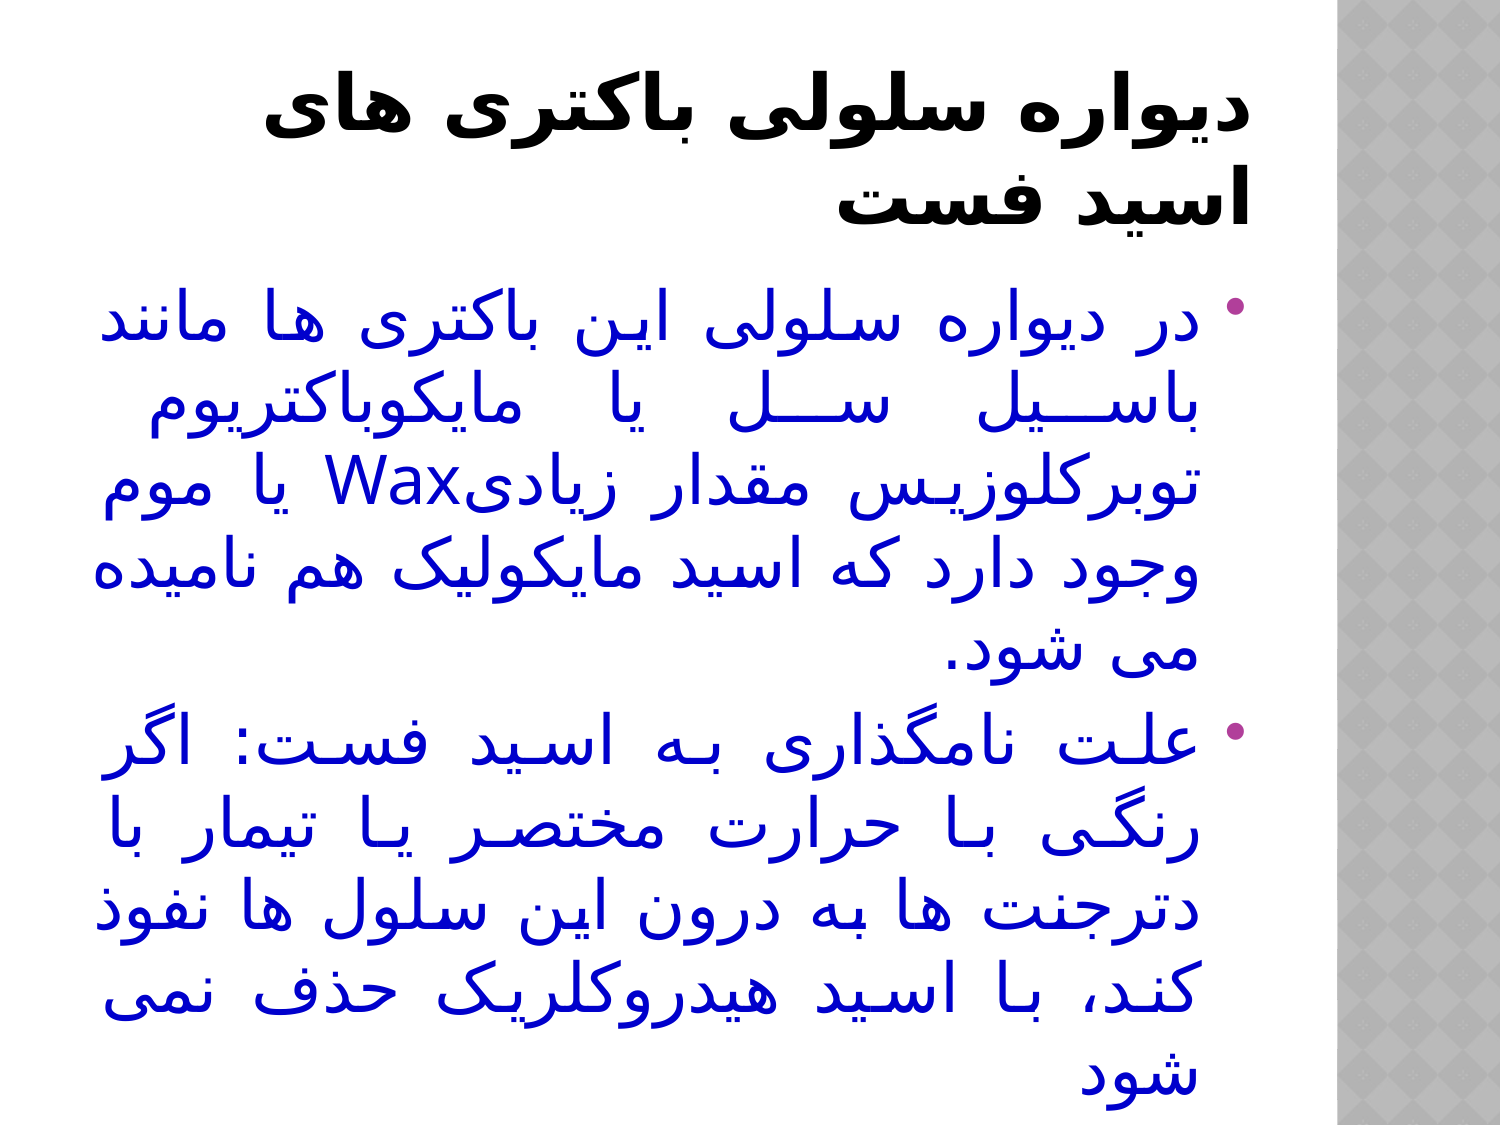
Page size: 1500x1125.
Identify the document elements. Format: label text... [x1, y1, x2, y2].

list در دیواره سلولی این باکتری ها مانند باسیل سل یا مایکوباکتریوم توبرکلوزیس مقدار زیادیWax یا موم وجود دارد که اسید مایکولیک هم نامیده می شود. علت نامگذاری به اسید فست: اگر رنگی با حرارت مختصر یا تیمار با دترجنت ها به درون این سلول ها نفوذ کند، با اسید هیدروکلریک حذف نمی شود نفوذپذیری این دیواره به مواد هیدروفیل 1000-100 برابر کمتر از اشرشیاکلی است از همین رو رشد آهسته دارند. [75, 264, 1263, 1059]
title دیواره سلولی باکتری های اسید فست [75, 52, 1263, 240]
